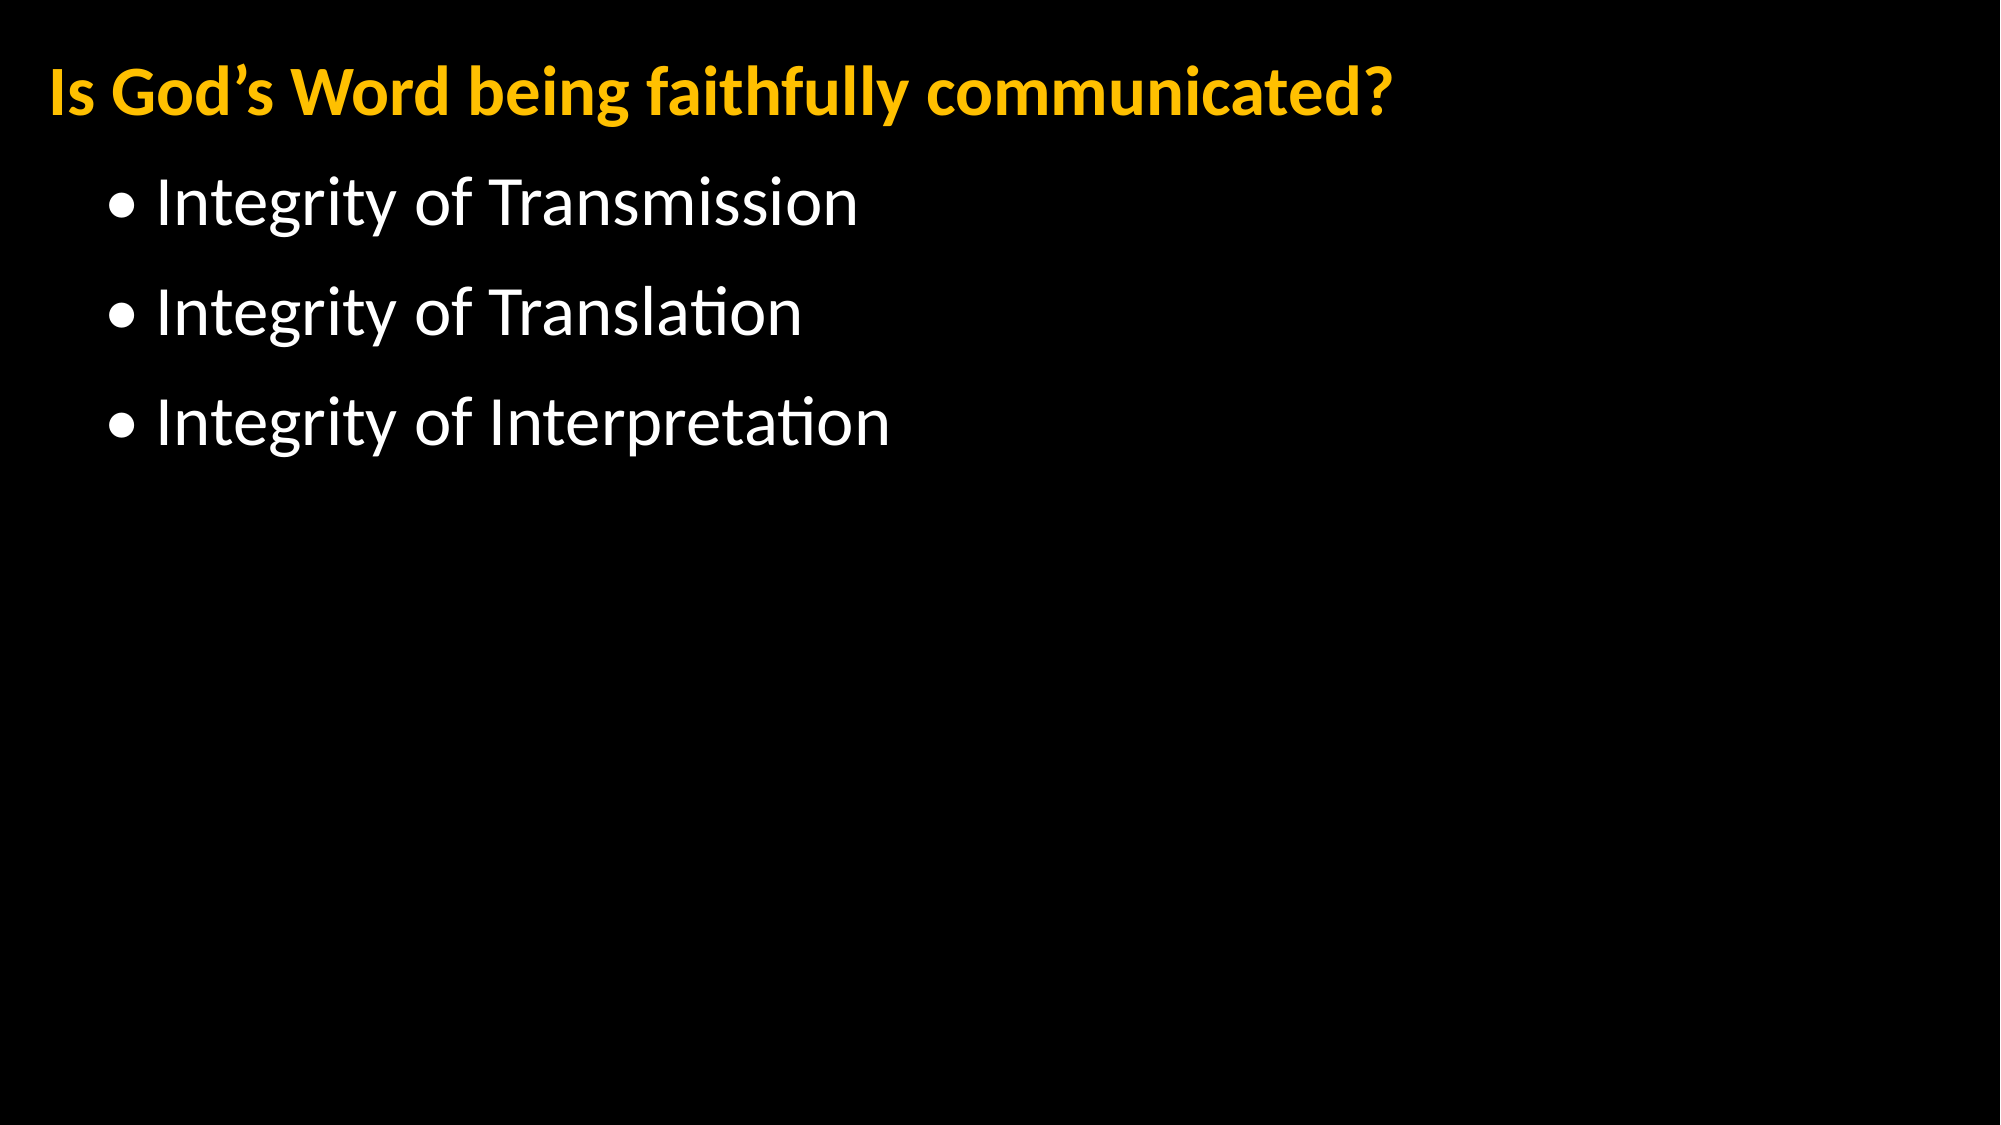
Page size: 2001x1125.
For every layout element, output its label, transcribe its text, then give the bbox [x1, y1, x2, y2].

list Is God’s Word being faithfully communicated? • Integrity of Transmission • Integrity of Translation • Integrity of Interpretation [33, 37, 1967, 1063]
